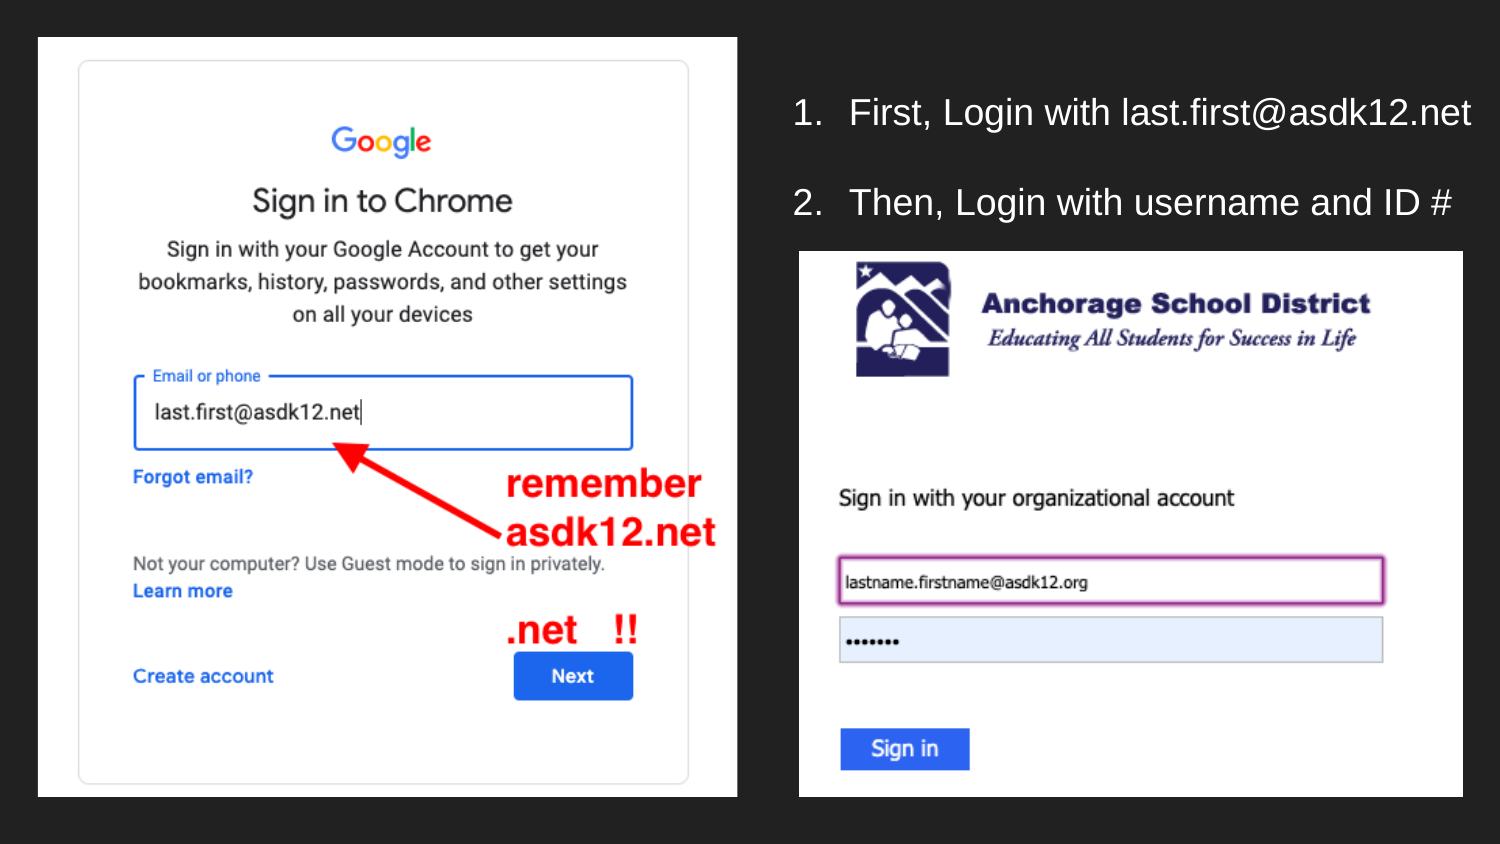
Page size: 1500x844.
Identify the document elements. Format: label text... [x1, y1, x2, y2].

picture [37, 37, 738, 797]
title First, Login with last.first@asdk12.net Then, Login with username and ID # [758, 37, 1500, 274]
picture [798, 250, 1463, 797]
